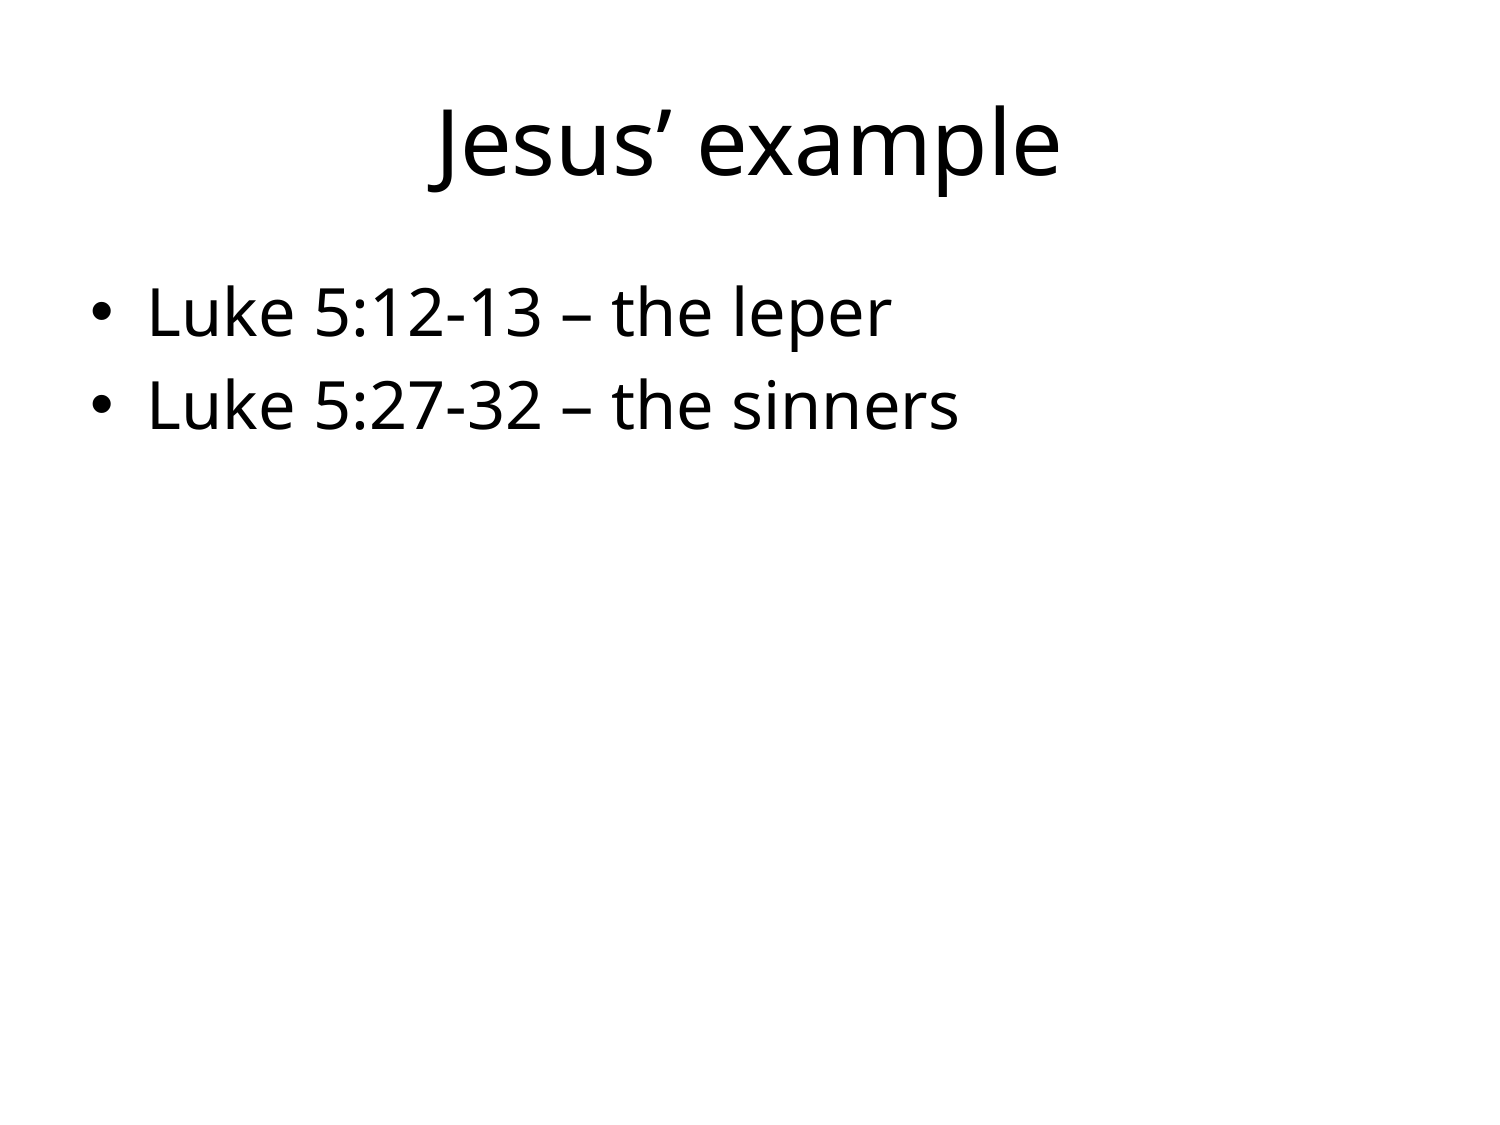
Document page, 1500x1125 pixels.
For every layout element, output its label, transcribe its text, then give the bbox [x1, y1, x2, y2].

list Luke 5:12-13 – the leper Luke 5:27-32 – the sinners [75, 262, 1425, 1005]
title Jesus’ example [75, 45, 1425, 233]
